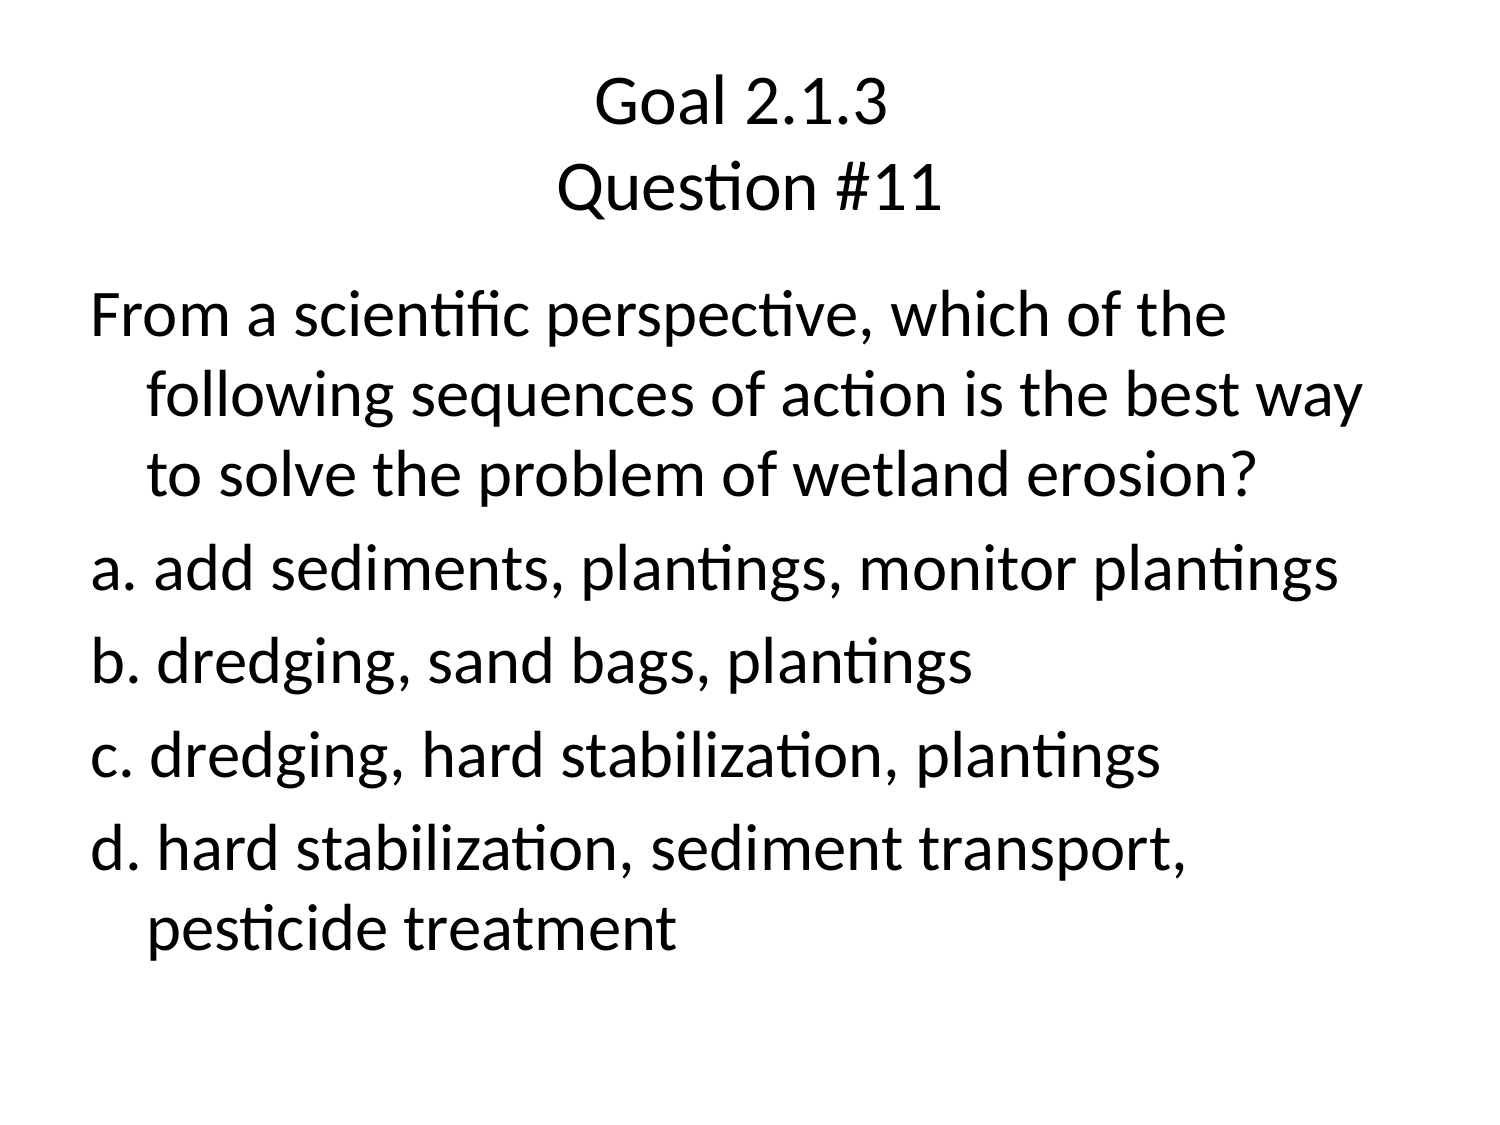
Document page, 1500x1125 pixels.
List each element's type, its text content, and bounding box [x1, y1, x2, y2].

title Goal 2.1.3 Question #11 [75, 45, 1425, 233]
list From a scientific perspective, which of the following sequences of action is the best way to solve the problem of wetland erosion? a. add sediments, plantings, monitor plantings b. dredging, sand bags, plantings c. dredging, hard stabilization, plantings d. hard stabilization, sediment transport, pesticide treatment [75, 262, 1425, 1005]
